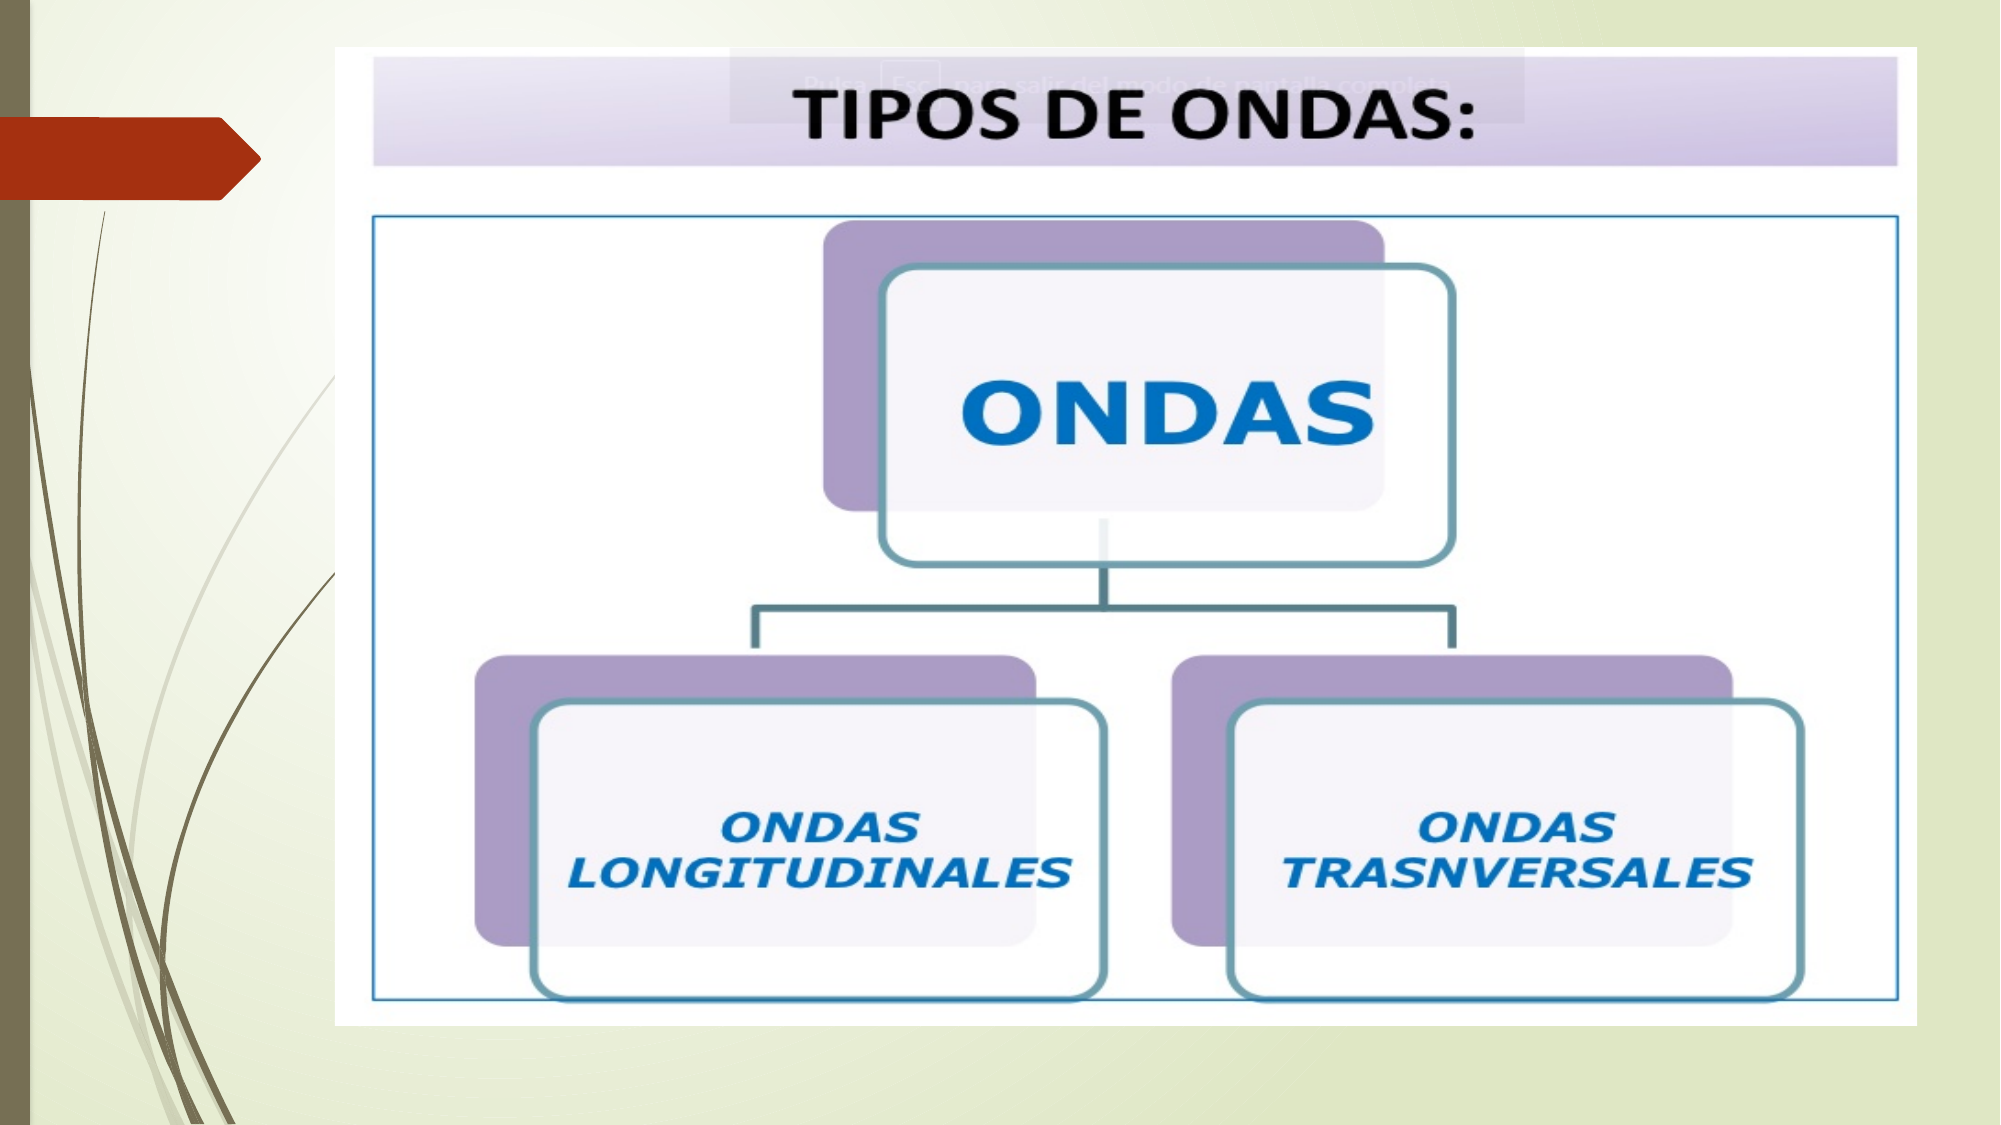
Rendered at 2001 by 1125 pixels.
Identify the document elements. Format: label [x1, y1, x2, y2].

picture [334, 46, 1918, 1026]
